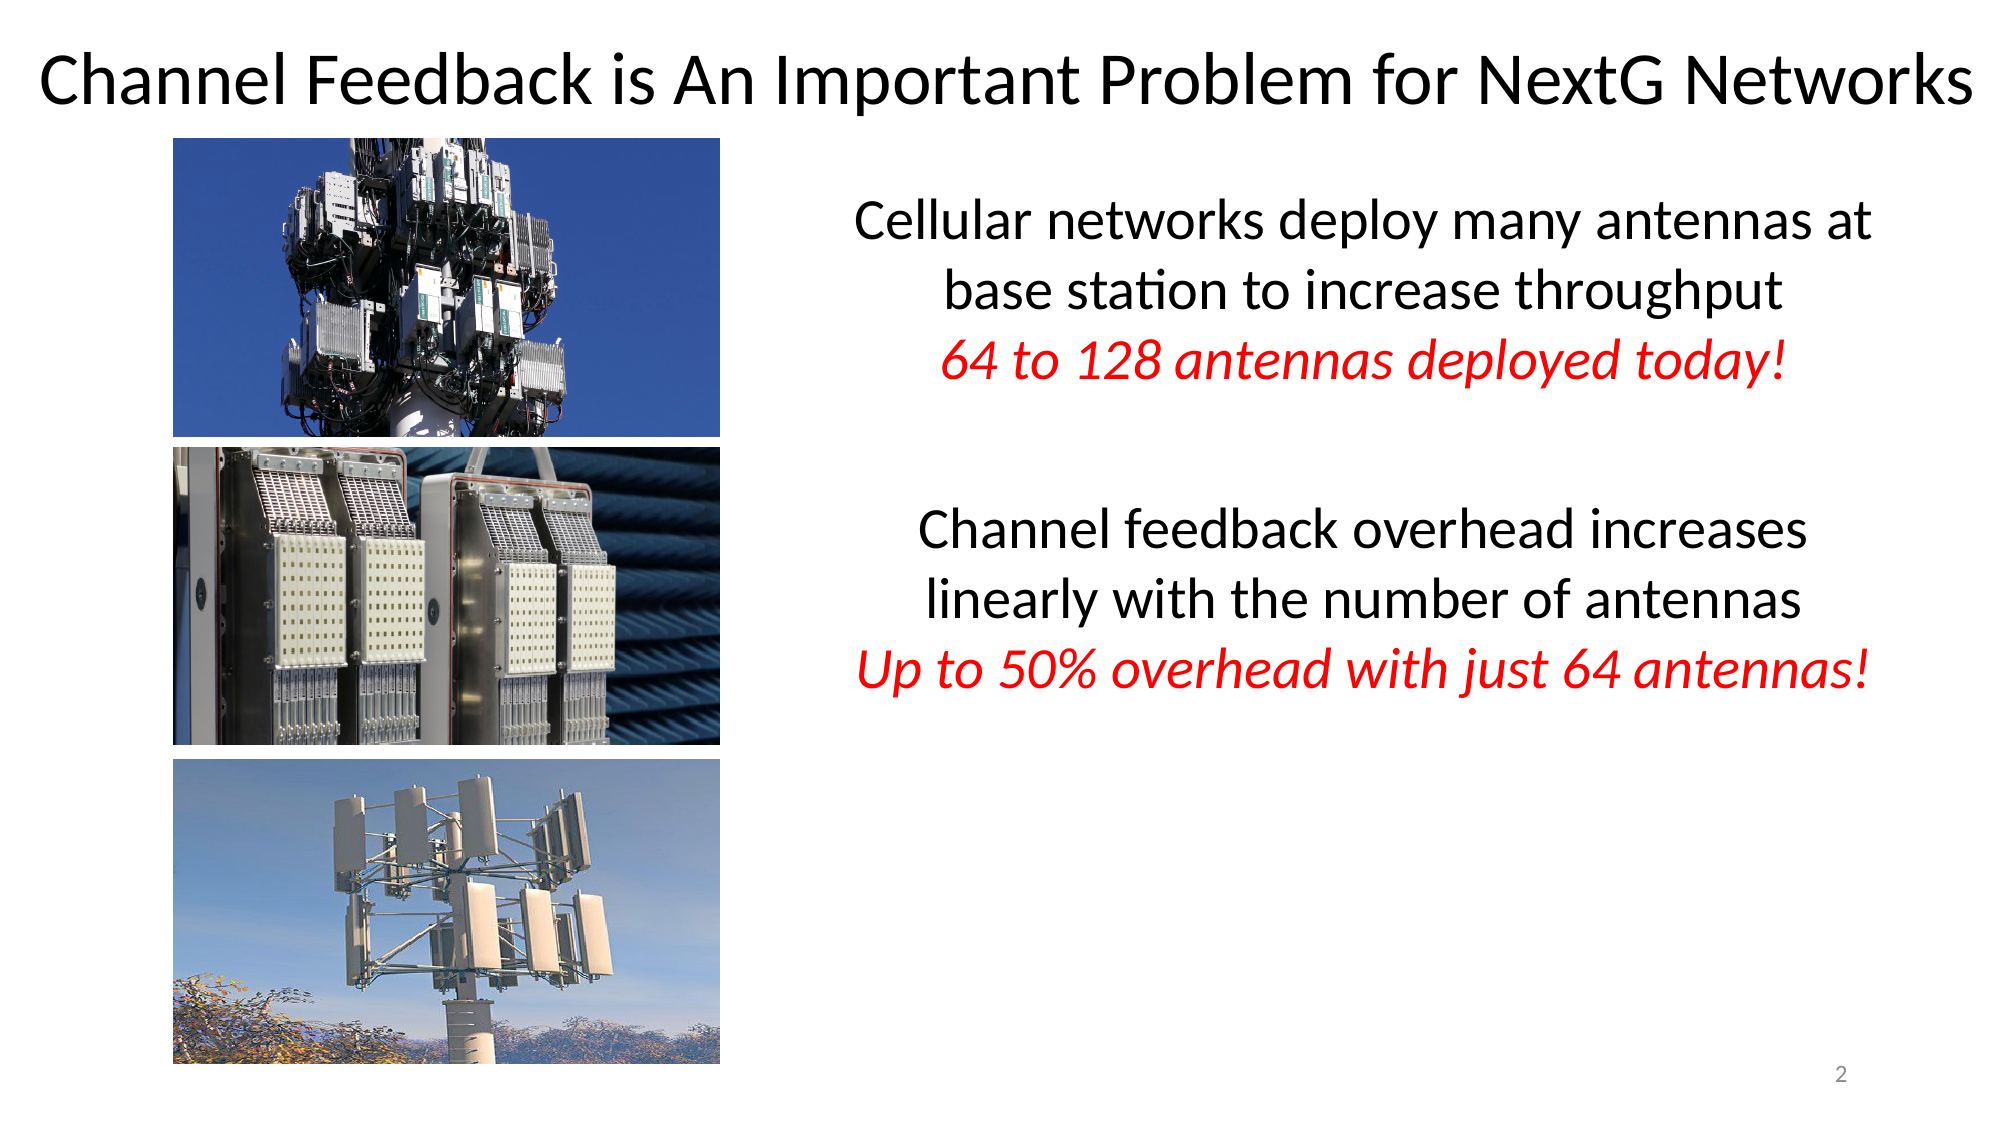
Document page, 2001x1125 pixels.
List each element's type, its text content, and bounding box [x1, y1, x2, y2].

slide_number 2 [1412, 1042, 1863, 1103]
picture [173, 759, 720, 1064]
text_box Channel feedback overhead increases linearly with the number of antennas Up to 50% overhead with just 64 antennas! [828, 482, 1900, 708]
picture [173, 447, 720, 745]
text_box Channel Feedback is An Important Problem for NextG Networks [24, 22, 1992, 128]
text_box Cellular networks deploy many antennas at base station to increase throughput 64 to 128 antennas deployed today! [828, 174, 1900, 399]
picture [173, 138, 720, 437]
